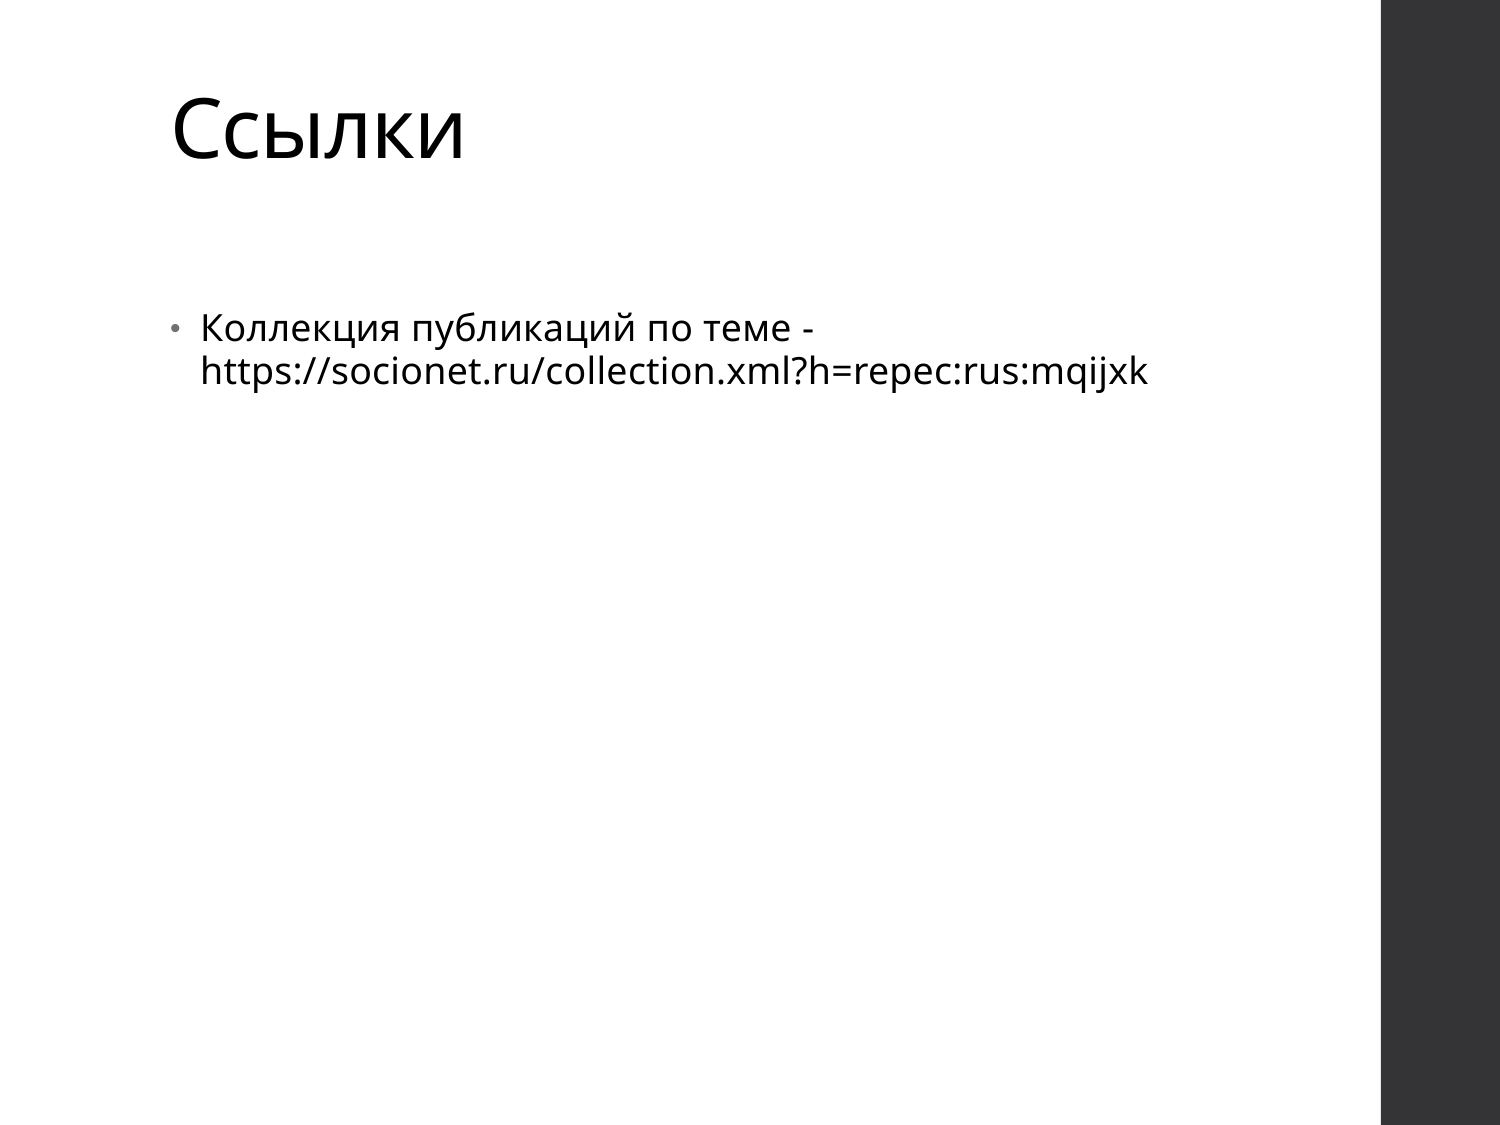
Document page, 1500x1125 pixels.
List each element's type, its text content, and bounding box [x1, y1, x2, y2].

list Коллекция публикаций по теме - https://socionet.ru/collection.xml?h=repec:rus:mqijxk [155, 299, 1213, 1014]
title Ссылки [155, 60, 1348, 185]
